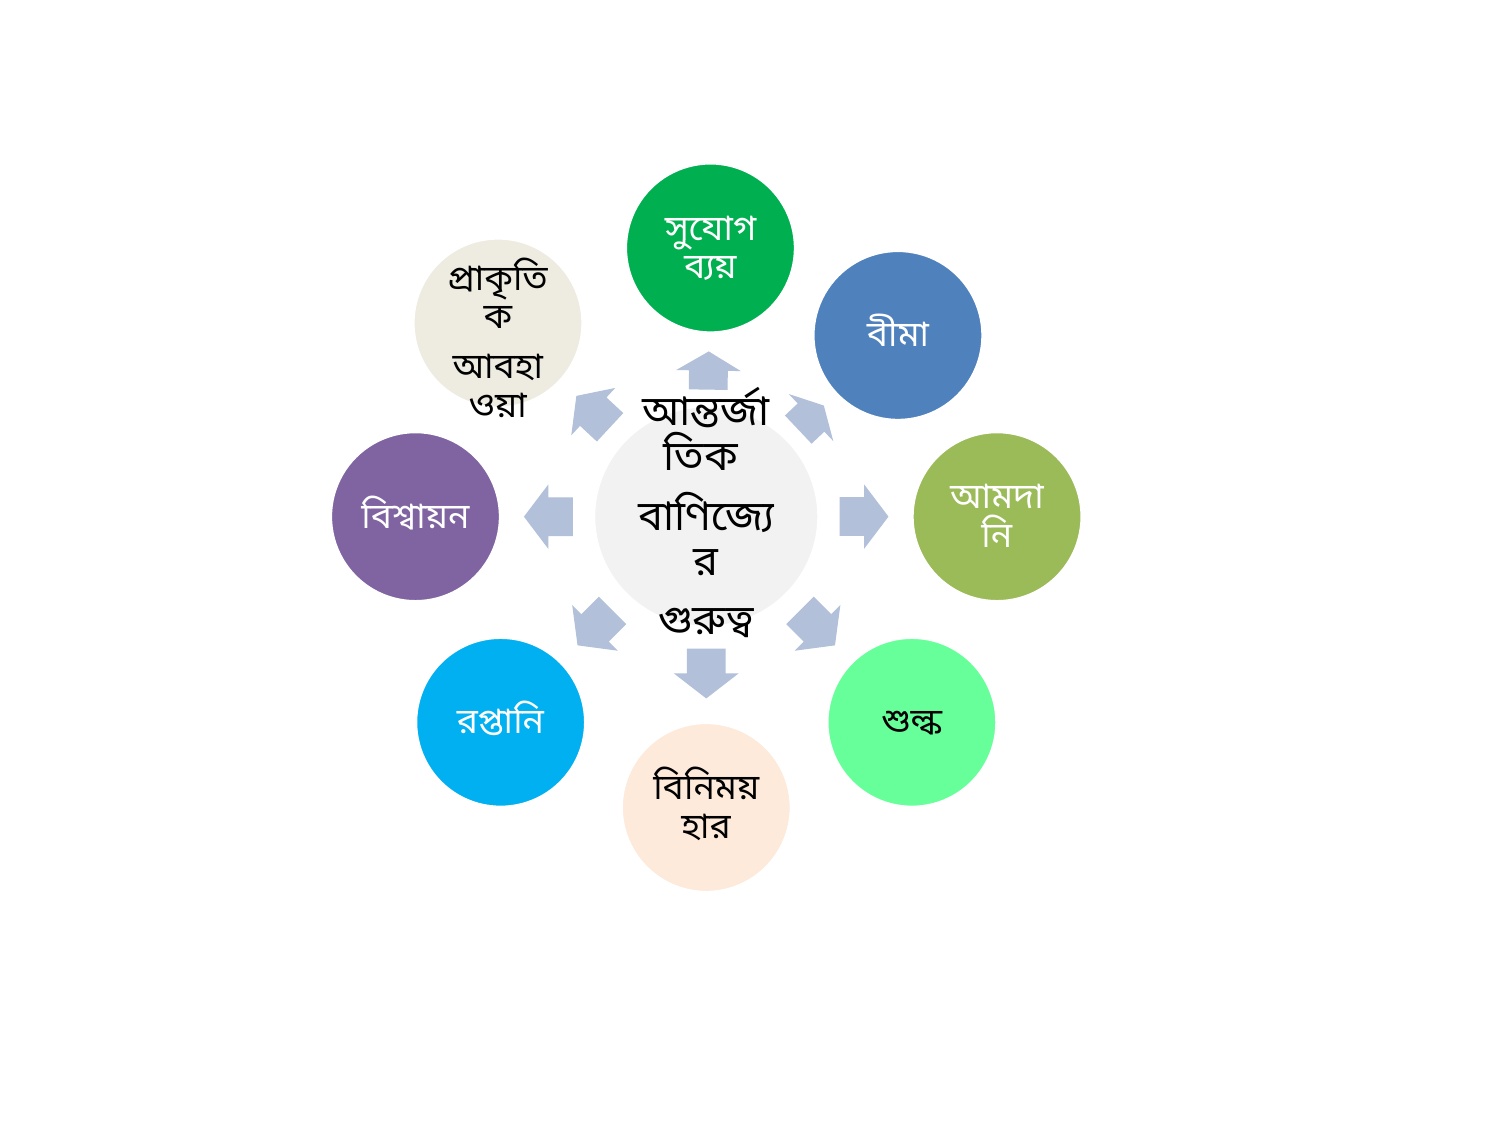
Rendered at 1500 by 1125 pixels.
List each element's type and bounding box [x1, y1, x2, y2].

text_box [162, 137, 1251, 897]
